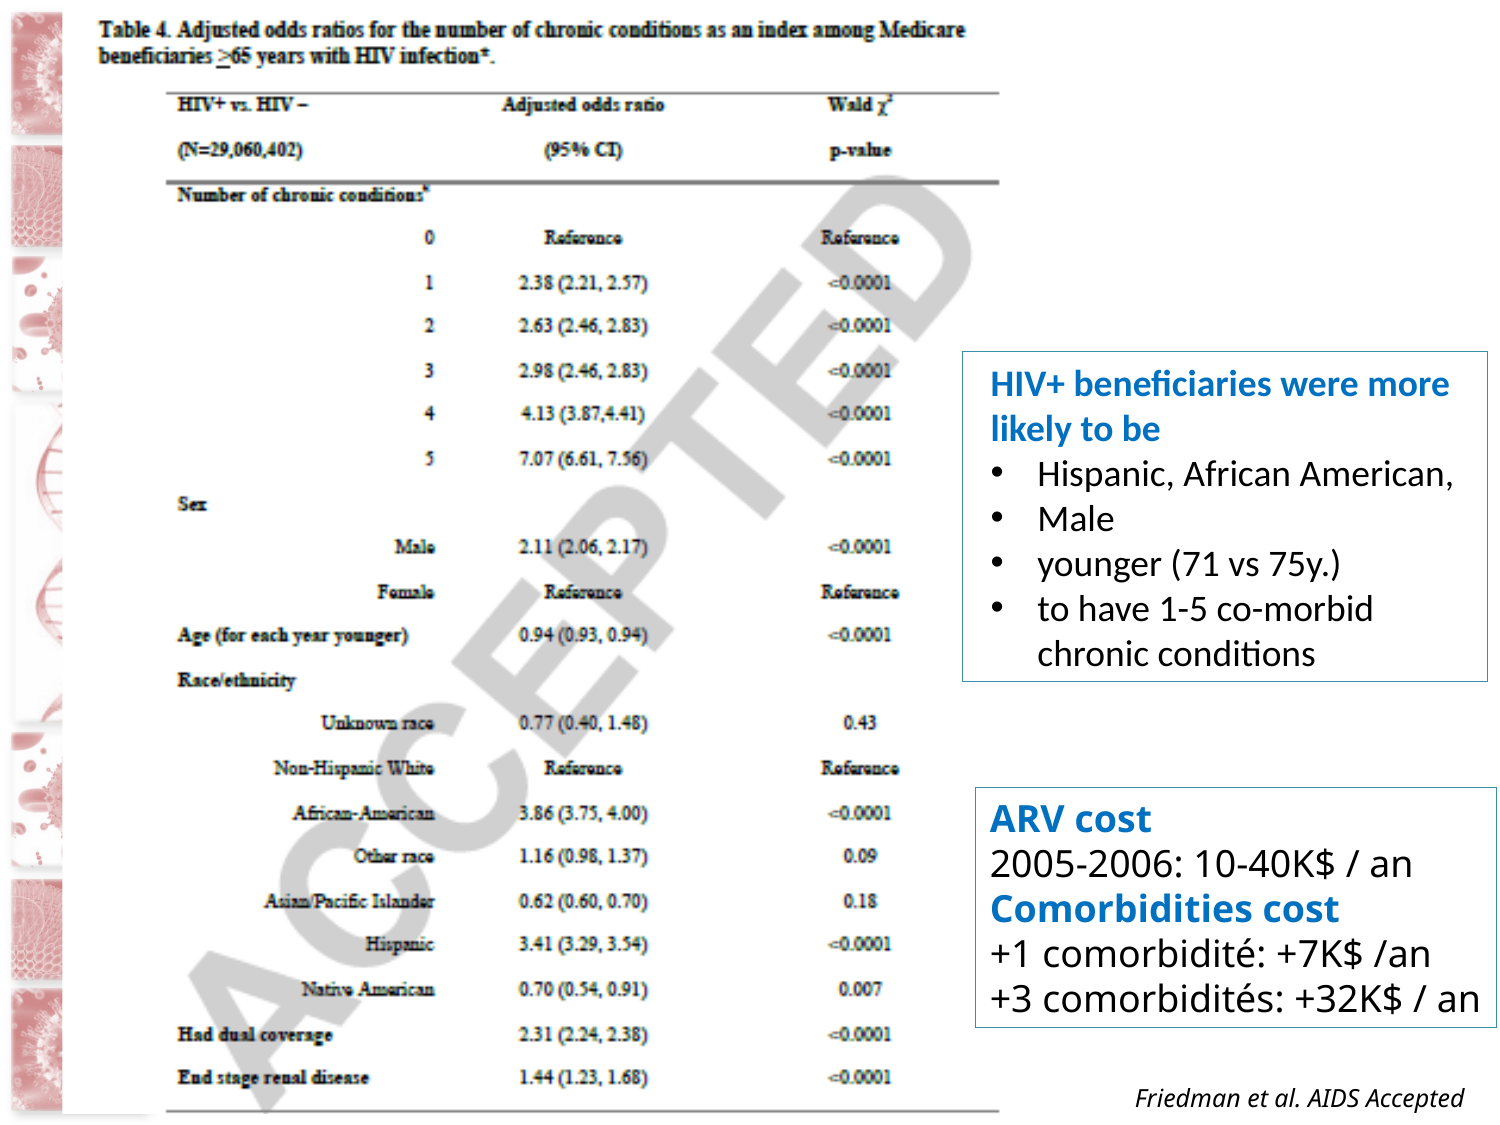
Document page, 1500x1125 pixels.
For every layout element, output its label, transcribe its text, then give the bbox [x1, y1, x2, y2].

text_box HIV+ beneficiaries were more likely to be Hispanic, African American, Male younger (71 vs 75y.) to have 1-5 co-morbid chronic conditions [1045, 351, 1488, 682]
text_box ARV cost 2005-2006: 10-40K$ / an Comorbidities cost +1 comorbidité: +7K$ /an +3 comorbidités: +32K$ / an [1045, 787, 1497, 1028]
picture [62, 0, 1038, 1115]
text_box Friedman et al. AIDS Accepted [1120, 1074, 1481, 1120]
